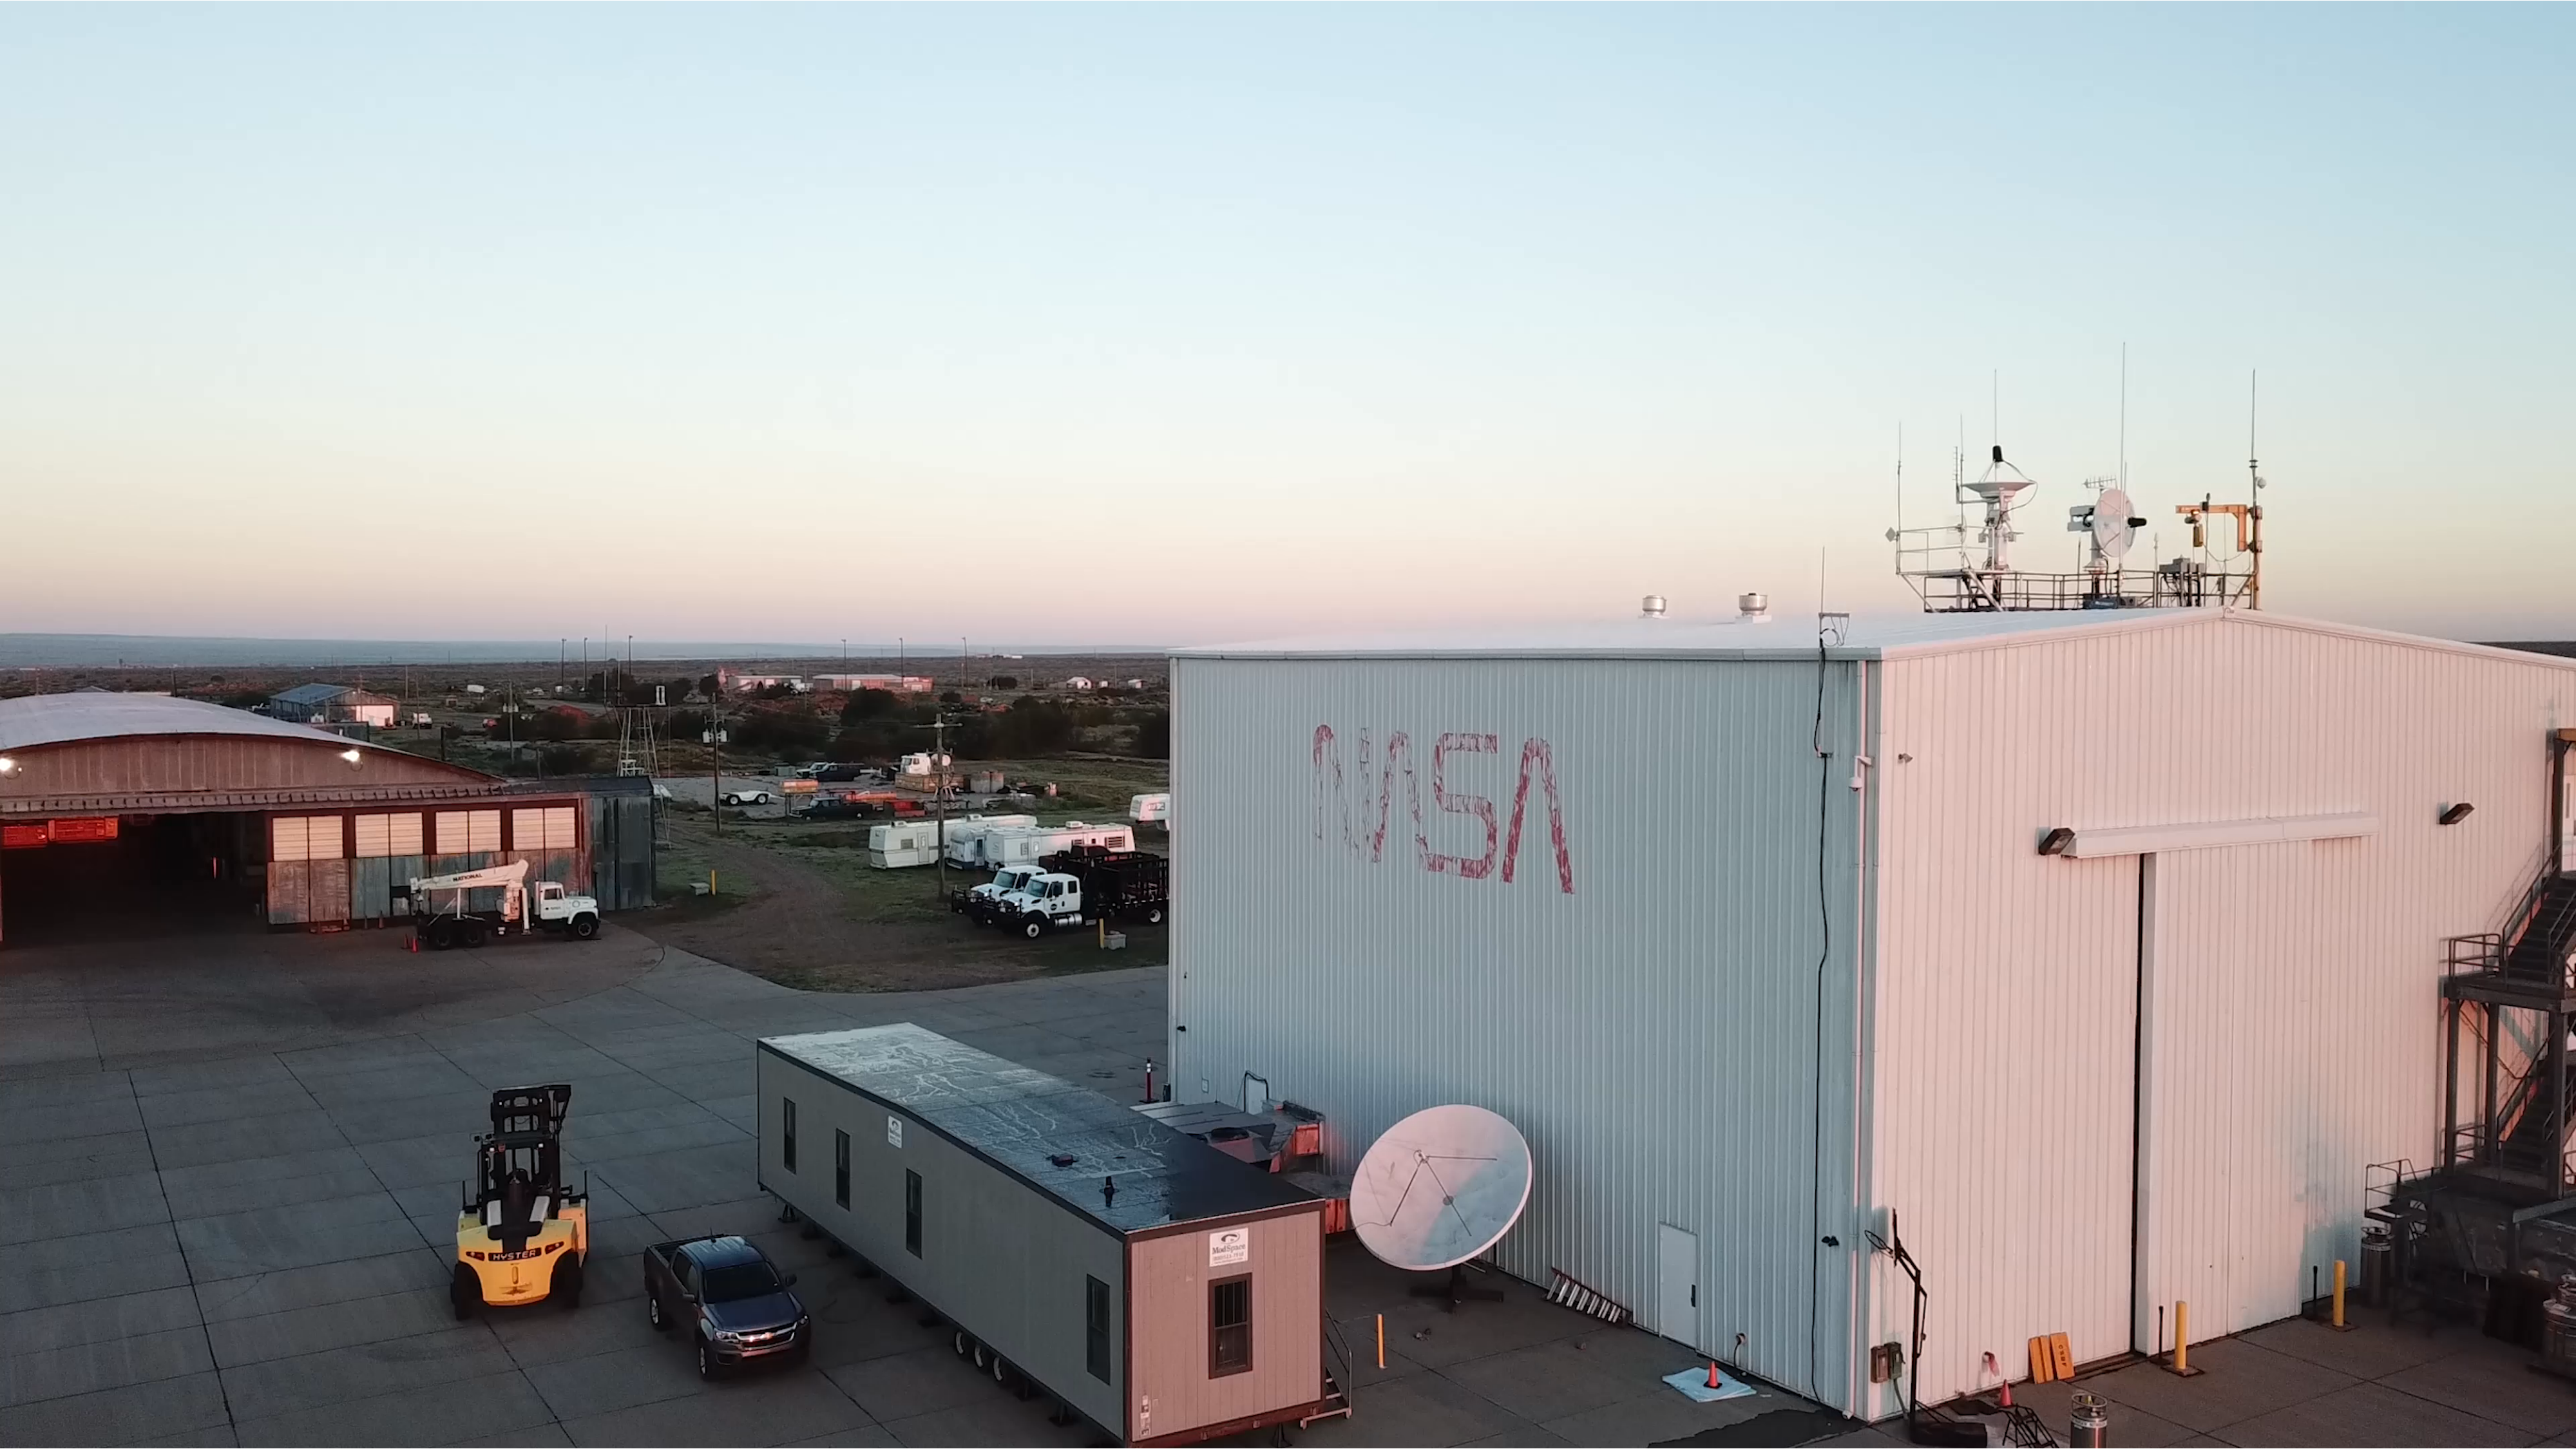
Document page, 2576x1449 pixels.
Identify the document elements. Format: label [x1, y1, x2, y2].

text_box [0, 0, 2576, 1449]
